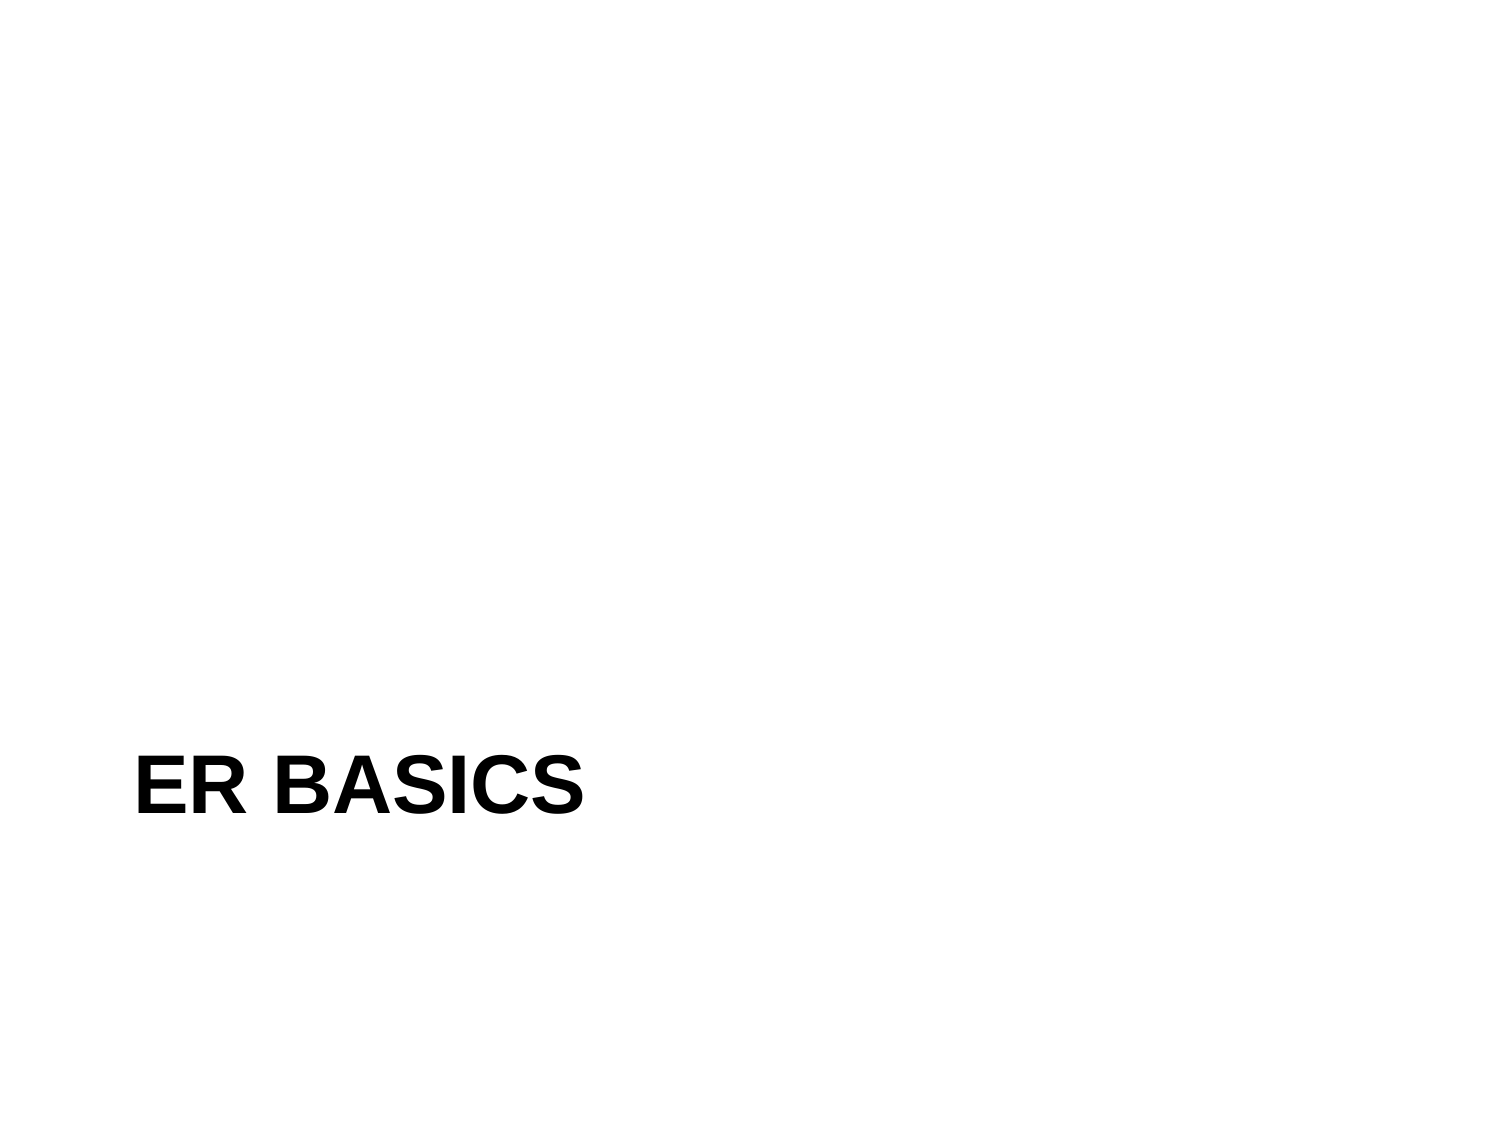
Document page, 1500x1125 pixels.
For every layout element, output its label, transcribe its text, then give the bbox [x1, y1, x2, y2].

title ER basics [118, 722, 1394, 947]
